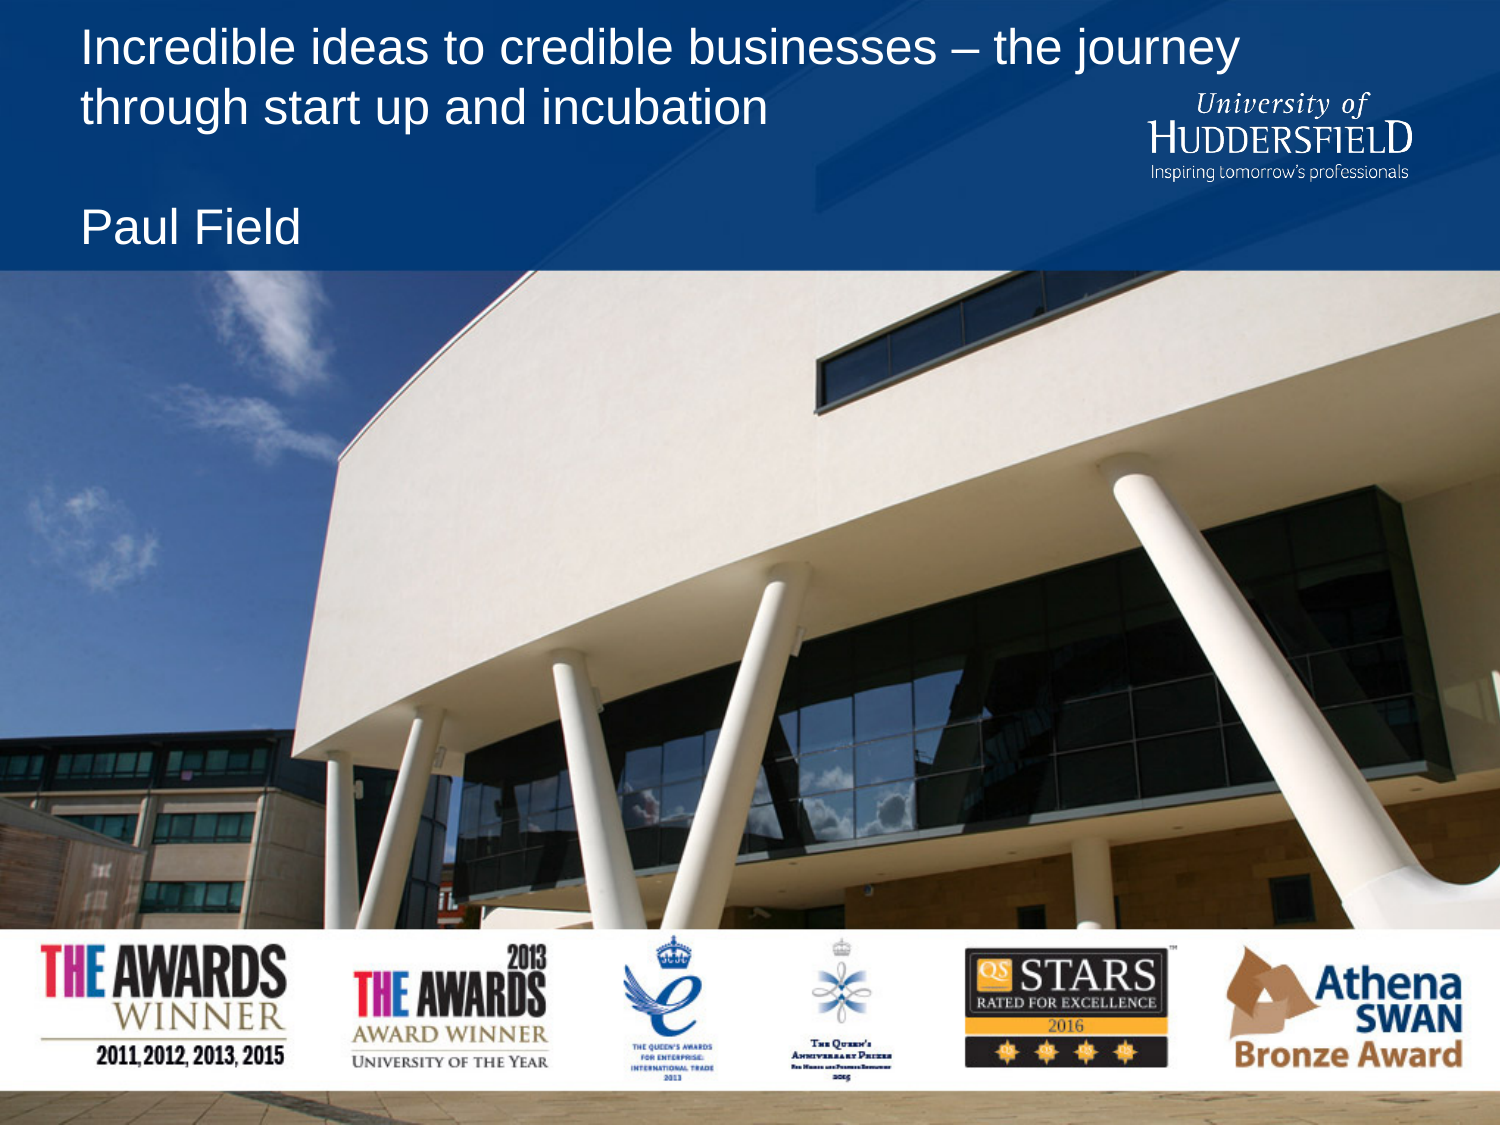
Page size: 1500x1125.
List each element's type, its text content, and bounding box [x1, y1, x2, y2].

picture [0, 0, 1500, 1125]
title Incredible ideas to credible businesses – the journey through start up and incubation Paul Field [64, 30, 1416, 179]
